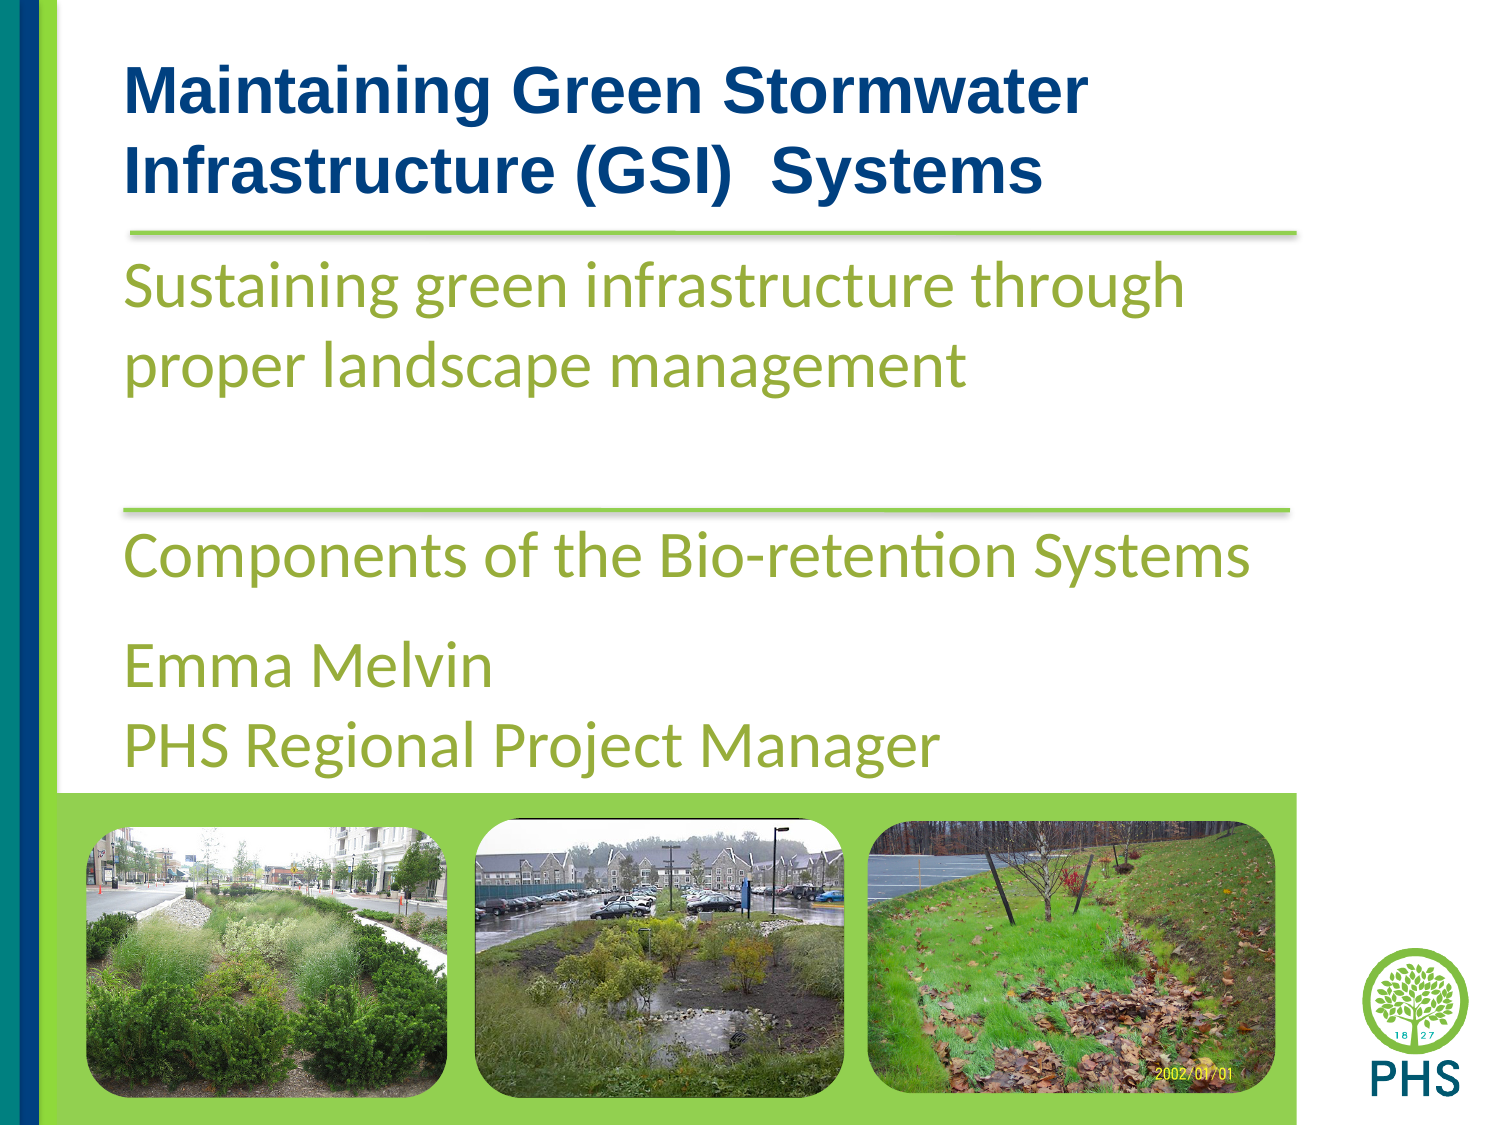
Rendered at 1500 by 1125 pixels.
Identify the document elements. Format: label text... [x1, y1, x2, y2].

text_box Sustaining green infrastructure through proper landscape management Components of the Bio-retention Systems Emma Melvin PHS Regional Project Manager [108, 233, 1348, 789]
picture [1359, 944, 1471, 1099]
text_box [55, 791, 1299, 1125]
picture [86, 826, 448, 1098]
subtitle Maintaining Green Stormwater Infrastructure (GSI) Systems [108, 39, 1500, 257]
picture [867, 820, 1276, 1094]
picture [474, 817, 845, 1098]
